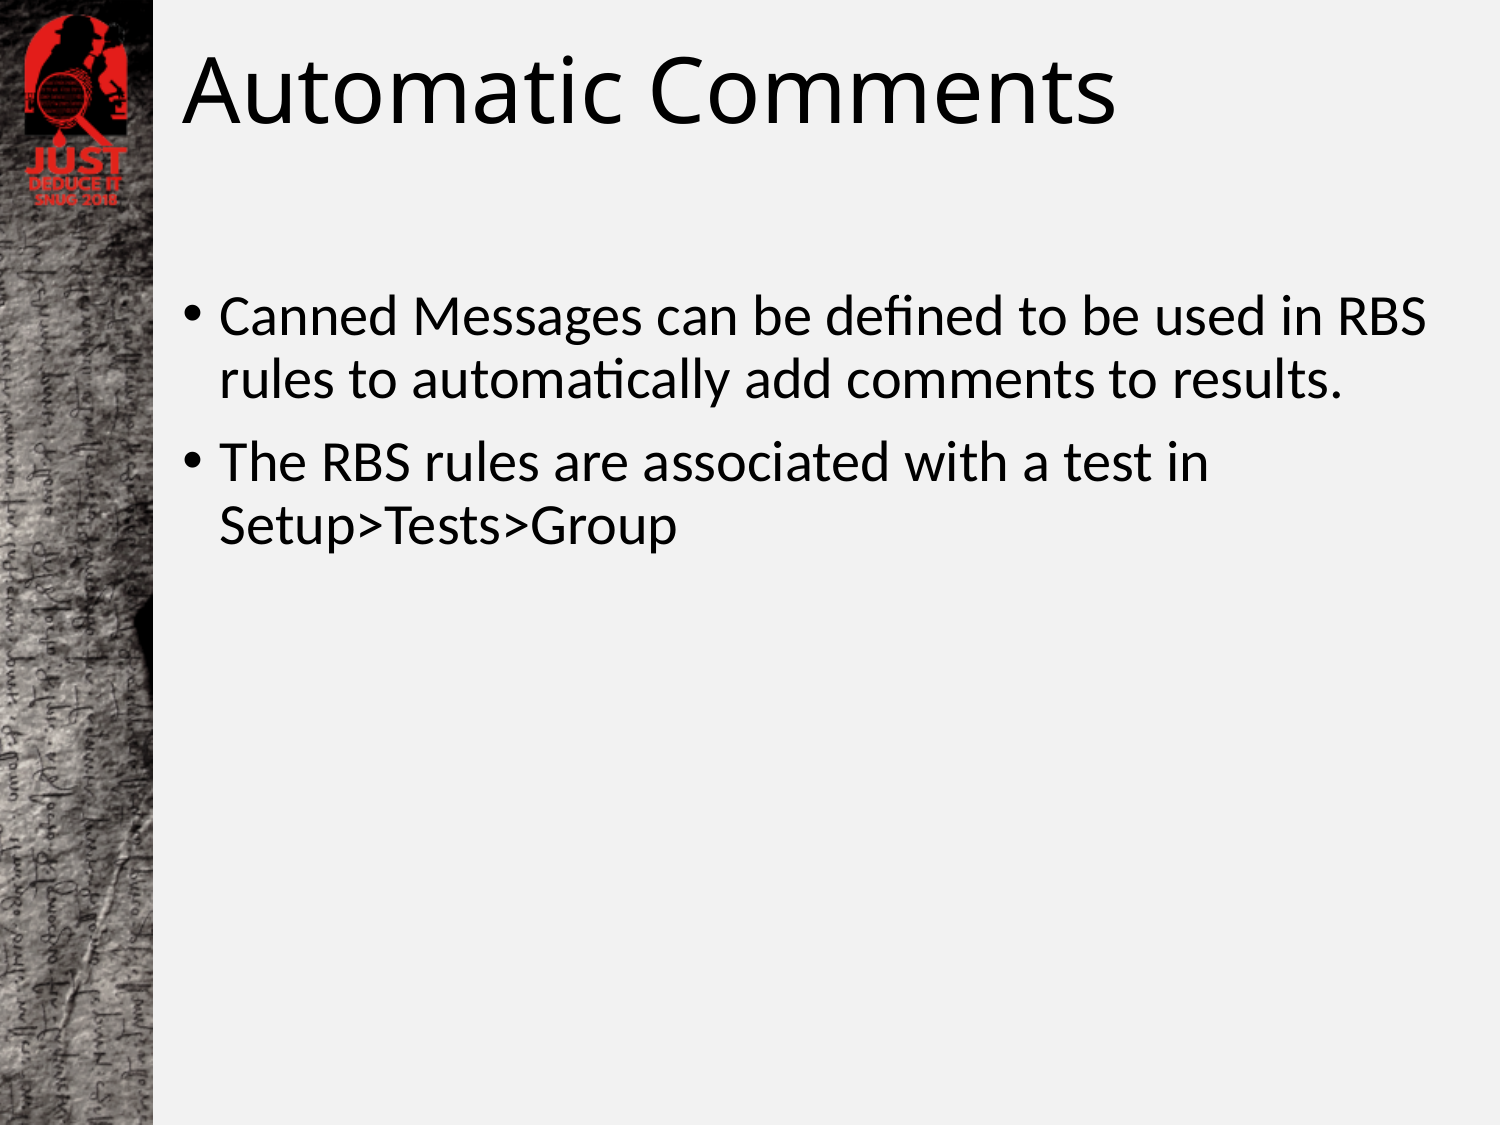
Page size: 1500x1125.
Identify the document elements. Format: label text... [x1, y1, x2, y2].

list Canned Messages can be defined to be used in RBS rules to automatically add comments to results. The RBS rules are associated with a test in Setup>Tests>Group [167, 186, 1461, 1014]
picture [0, 0, 153, 1125]
title Automatic Comments [167, 19, 1461, 169]
